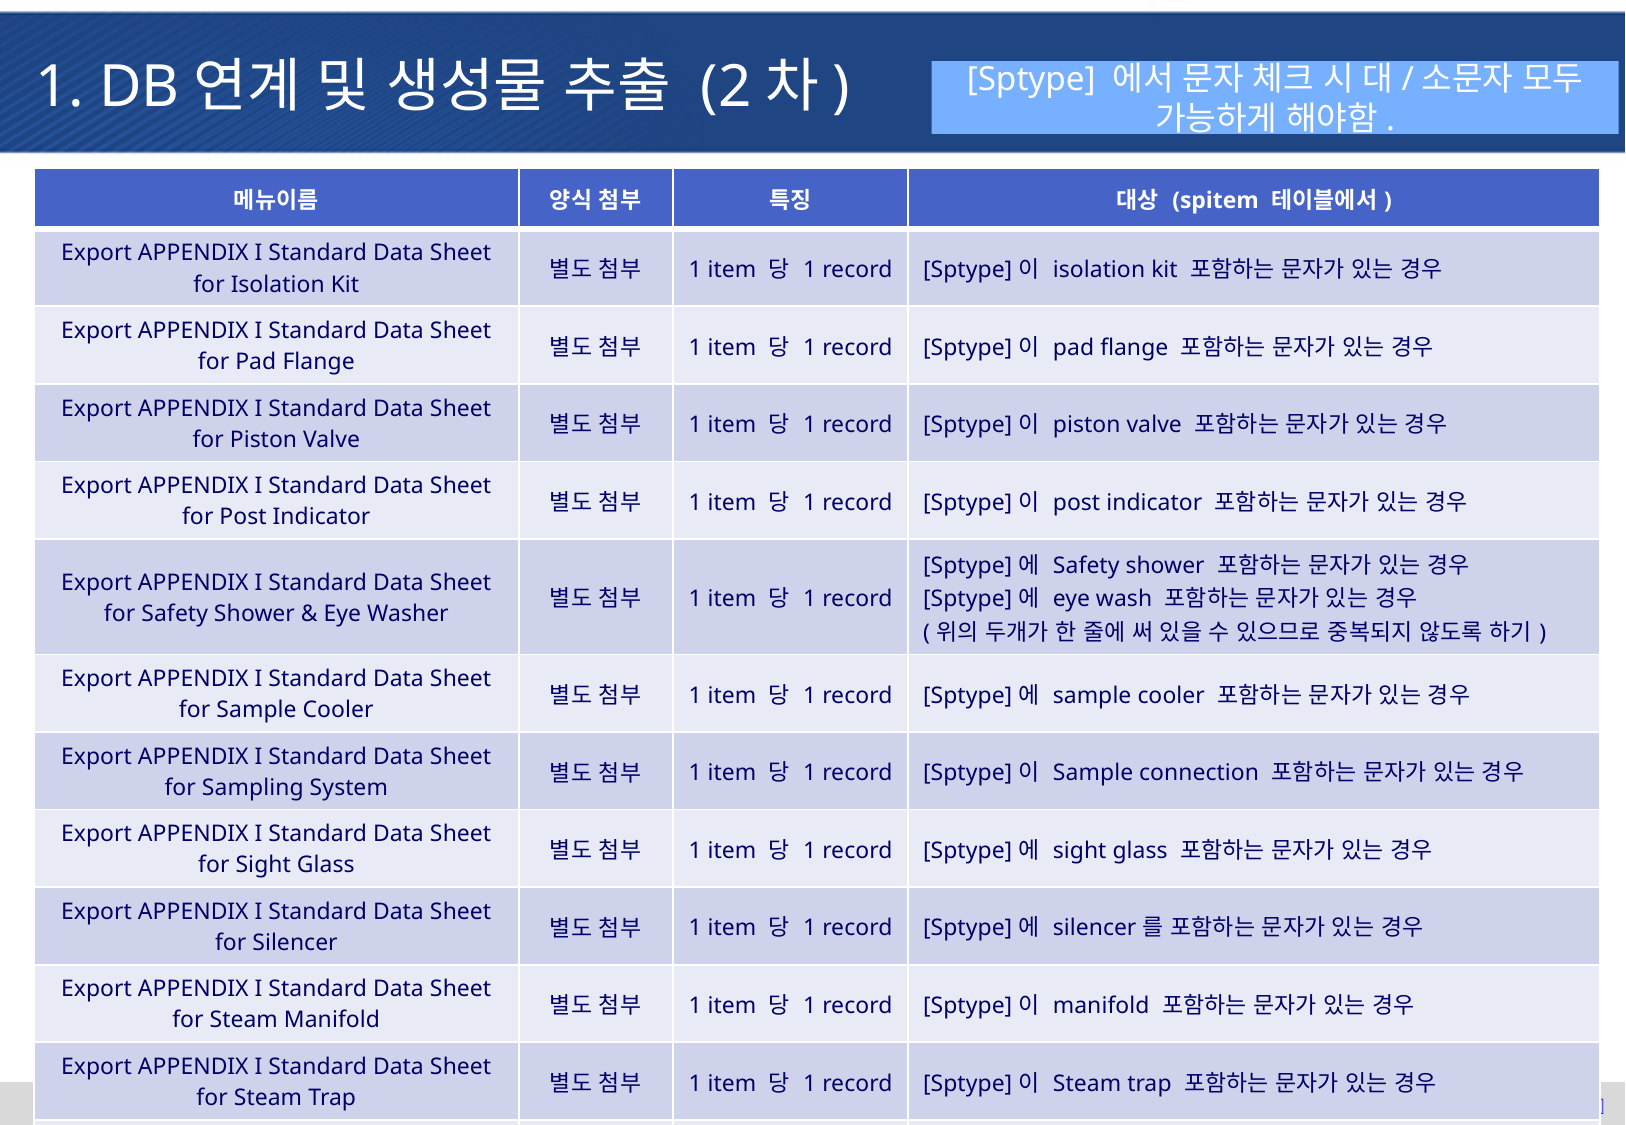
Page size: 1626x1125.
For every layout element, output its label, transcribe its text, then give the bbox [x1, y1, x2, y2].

table_cell 1 item 당 1 record [674, 462, 907, 538]
table_cell [Sptype]에 sample cooler 포함하는 문자가 있는 경우 [909, 655, 1599, 731]
table_cell Export APPENDIX I Standard Data Sheet for Silencer [35, 888, 518, 964]
table_cell 1 item 당 1 record [674, 966, 907, 1041]
table_cell [Sptype]에 Safety shower 포함하는 문자가 있는 경우 [Sptype]에 eye wash 포함하는 문자가 있는 경우 (위의 두개가 한 줄에 써 있을 수 있으므로 중복되지 않도록 하기) [909, 540, 1599, 654]
table_cell Export APPENDIX I Standard Data Sheet for Strainer [35, 1121, 518, 1125]
table_cell 별도 첨부 [520, 733, 672, 809]
table_cell 1 item 당 1 record [674, 1121, 907, 1125]
table_cell Export APPENDIX I Standard Data Sheet for Isolation Kit [35, 232, 518, 305]
table_header 메뉴이름 [35, 169, 518, 226]
table_cell 별도 첨부 [520, 966, 672, 1041]
table_cell 별도 첨부 [520, 1043, 672, 1119]
table_cell 별도 첨부 [520, 810, 672, 886]
table_cell 1 item 당 1 record [674, 733, 907, 809]
table_cell [Sptype]이 Sample connection 포함하는 문자가 있는 경우 [909, 733, 1599, 809]
table_cell [Sptype]이 pad flange 포함하는 문자가 있는 경우 [909, 307, 1599, 383]
table_cell 별도 첨부 [520, 888, 672, 964]
table_cell 1 item 당 1 record [674, 307, 907, 383]
table_header 특징 [674, 169, 907, 226]
table_cell 별도 첨부 [520, 232, 672, 305]
table_cell [Sptype]에 strainer 를 포함하는 문자가 있는 경우 [909, 1121, 1599, 1125]
table_cell [Sptype]이 manifold 포함하는 문자가 있는 경우 [909, 966, 1599, 1041]
table_cell Export APPENDIX I Standard Data Sheet for Safety Shower & Eye Washer [35, 540, 518, 654]
table_cell 별도 첨부 [520, 1121, 672, 1125]
text_box 1. DB연계 및 생성물 추출 (2차) [17, 39, 1619, 127]
table_cell [Sptype]에 sight glass 포함하는 문자가 있는 경우 [909, 810, 1599, 886]
table_cell Export APPENDIX I Standard Data Sheet for Steam Trap [35, 1043, 518, 1119]
table_cell 별도 첨부 [520, 462, 672, 538]
table_cell Export APPENDIX I Standard Data Sheet for Post Indicator [35, 462, 518, 538]
table_cell [Sptype]에 silencer를 포함하는 문자가 있는 경우 [909, 888, 1599, 964]
table_cell Export APPENDIX I Standard Data Sheet for Steam Manifold [35, 966, 518, 1041]
table_cell 1 item 당 1 record [674, 1043, 907, 1119]
table_cell Export APPENDIX I Standard Data Sheet for Piston Valve [35, 385, 518, 461]
table_cell Export APPENDIX I Standard Data Sheet for Sight Glass [35, 810, 518, 886]
text_box [Sptype] 에서 문자 체크 시 대/소문자 모두 가능하게 해야함. [931, 127, 1619, 134]
table_cell Export APPENDIX I Standard Data Sheet for Sampling System [35, 733, 518, 809]
table_cell Export APPENDIX I Standard Data Sheet for Sample Cooler [35, 655, 518, 731]
table_cell 별도 첨부 [520, 540, 672, 654]
table_header 양식 첨부 [520, 169, 672, 226]
table_cell 1 item 당 1 record [674, 540, 907, 654]
table_cell Export APPENDIX I Standard Data Sheet for Pad Flange [35, 307, 518, 383]
table_header 대상 (spitem 테이블에서) [909, 169, 1599, 226]
table_cell 별도 첨부 [520, 655, 672, 731]
table_cell 별도 첨부 [520, 385, 672, 461]
table_cell 1 item 당 1 record [674, 232, 907, 305]
table_cell [Sptype]이 post indicator 포함하는 문자가 있는 경우 [909, 462, 1599, 538]
table_cell [Sptype]이 piston valve 포함하는 문자가 있는 경우 [909, 385, 1599, 461]
picture [0, 0, 1625, 1082]
table_cell [Sptype]이 Steam trap 포함하는 문자가 있는 경우 [909, 1043, 1599, 1119]
table_cell 1 item 당 1 record [674, 810, 907, 886]
table_cell 1 item 당 1 record [674, 655, 907, 731]
table_cell [Sptype]이 isolation kit 포함하는 문자가 있는 경우 [909, 232, 1599, 305]
table_cell 1 item 당 1 record [674, 385, 907, 461]
table_cell 1 item 당 1 record [674, 888, 907, 964]
table_cell 별도 첨부 [520, 307, 672, 383]
